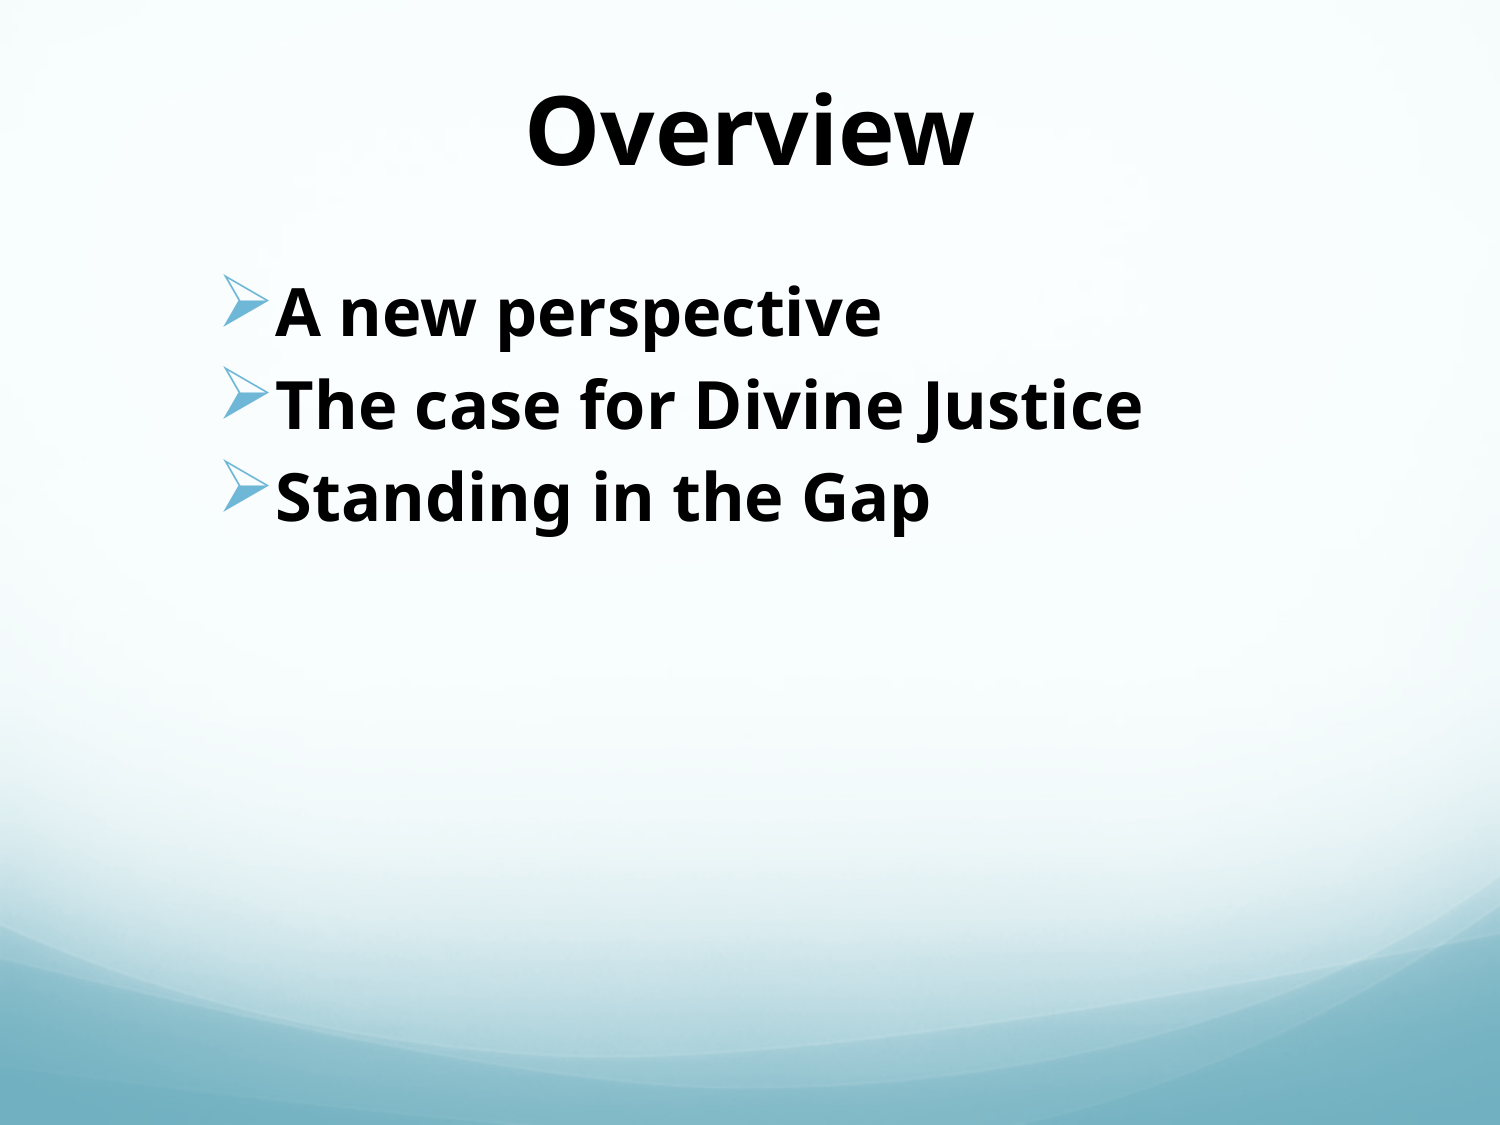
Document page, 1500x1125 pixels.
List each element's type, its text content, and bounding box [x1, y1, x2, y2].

title Overview [90, 17, 1410, 237]
list A new perspective The case for Divine Justice Standing in the Gap [90, 262, 1410, 975]
